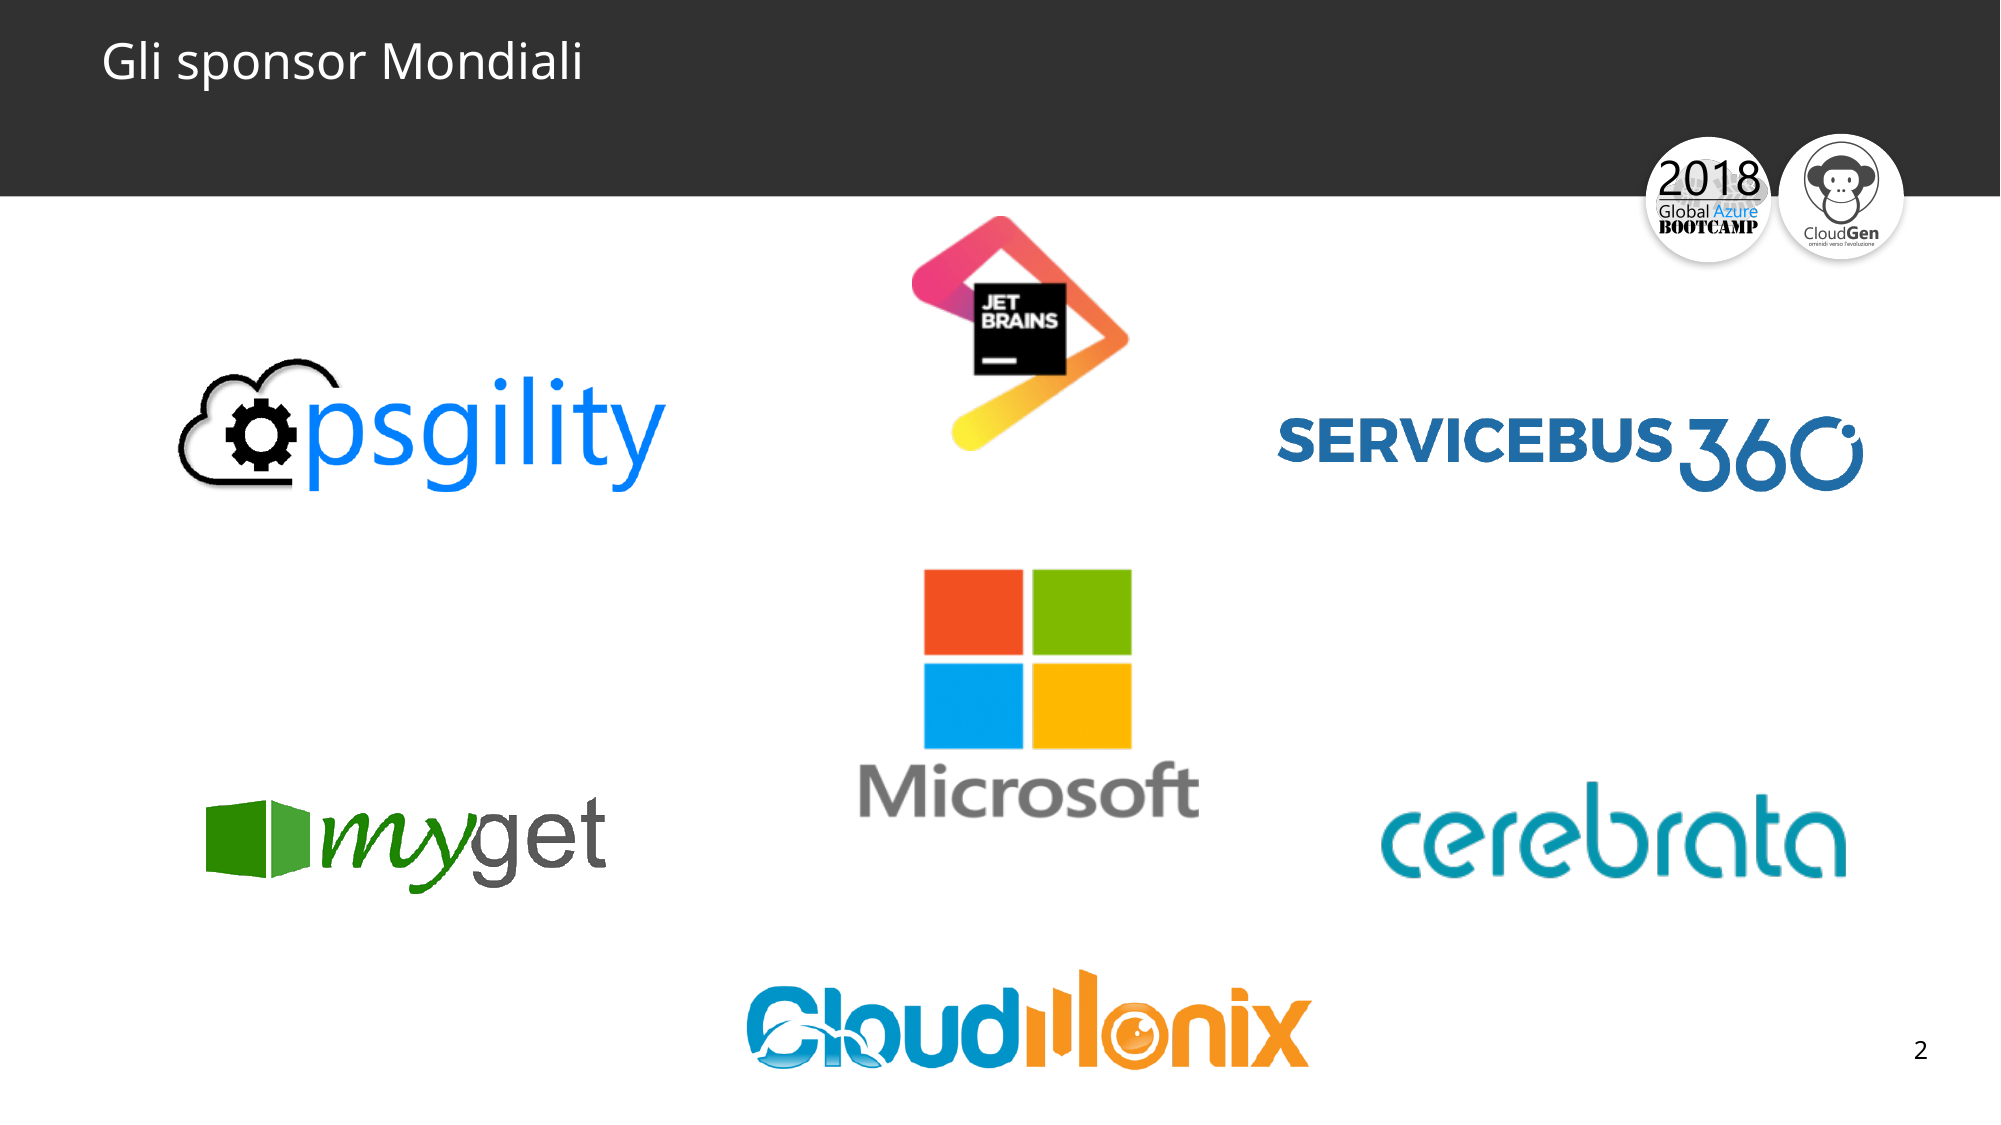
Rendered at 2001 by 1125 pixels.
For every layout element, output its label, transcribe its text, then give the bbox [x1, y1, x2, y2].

title Gli sponsor Mondiali [86, 28, 1929, 100]
picture [1656, 143, 1768, 242]
picture [852, 534, 1206, 832]
picture [174, 353, 668, 492]
picture [742, 961, 1316, 1079]
picture [1363, 779, 1868, 883]
picture [204, 792, 608, 898]
picture [1277, 416, 1863, 492]
picture [912, 216, 1147, 451]
picture [1785, 136, 1897, 248]
